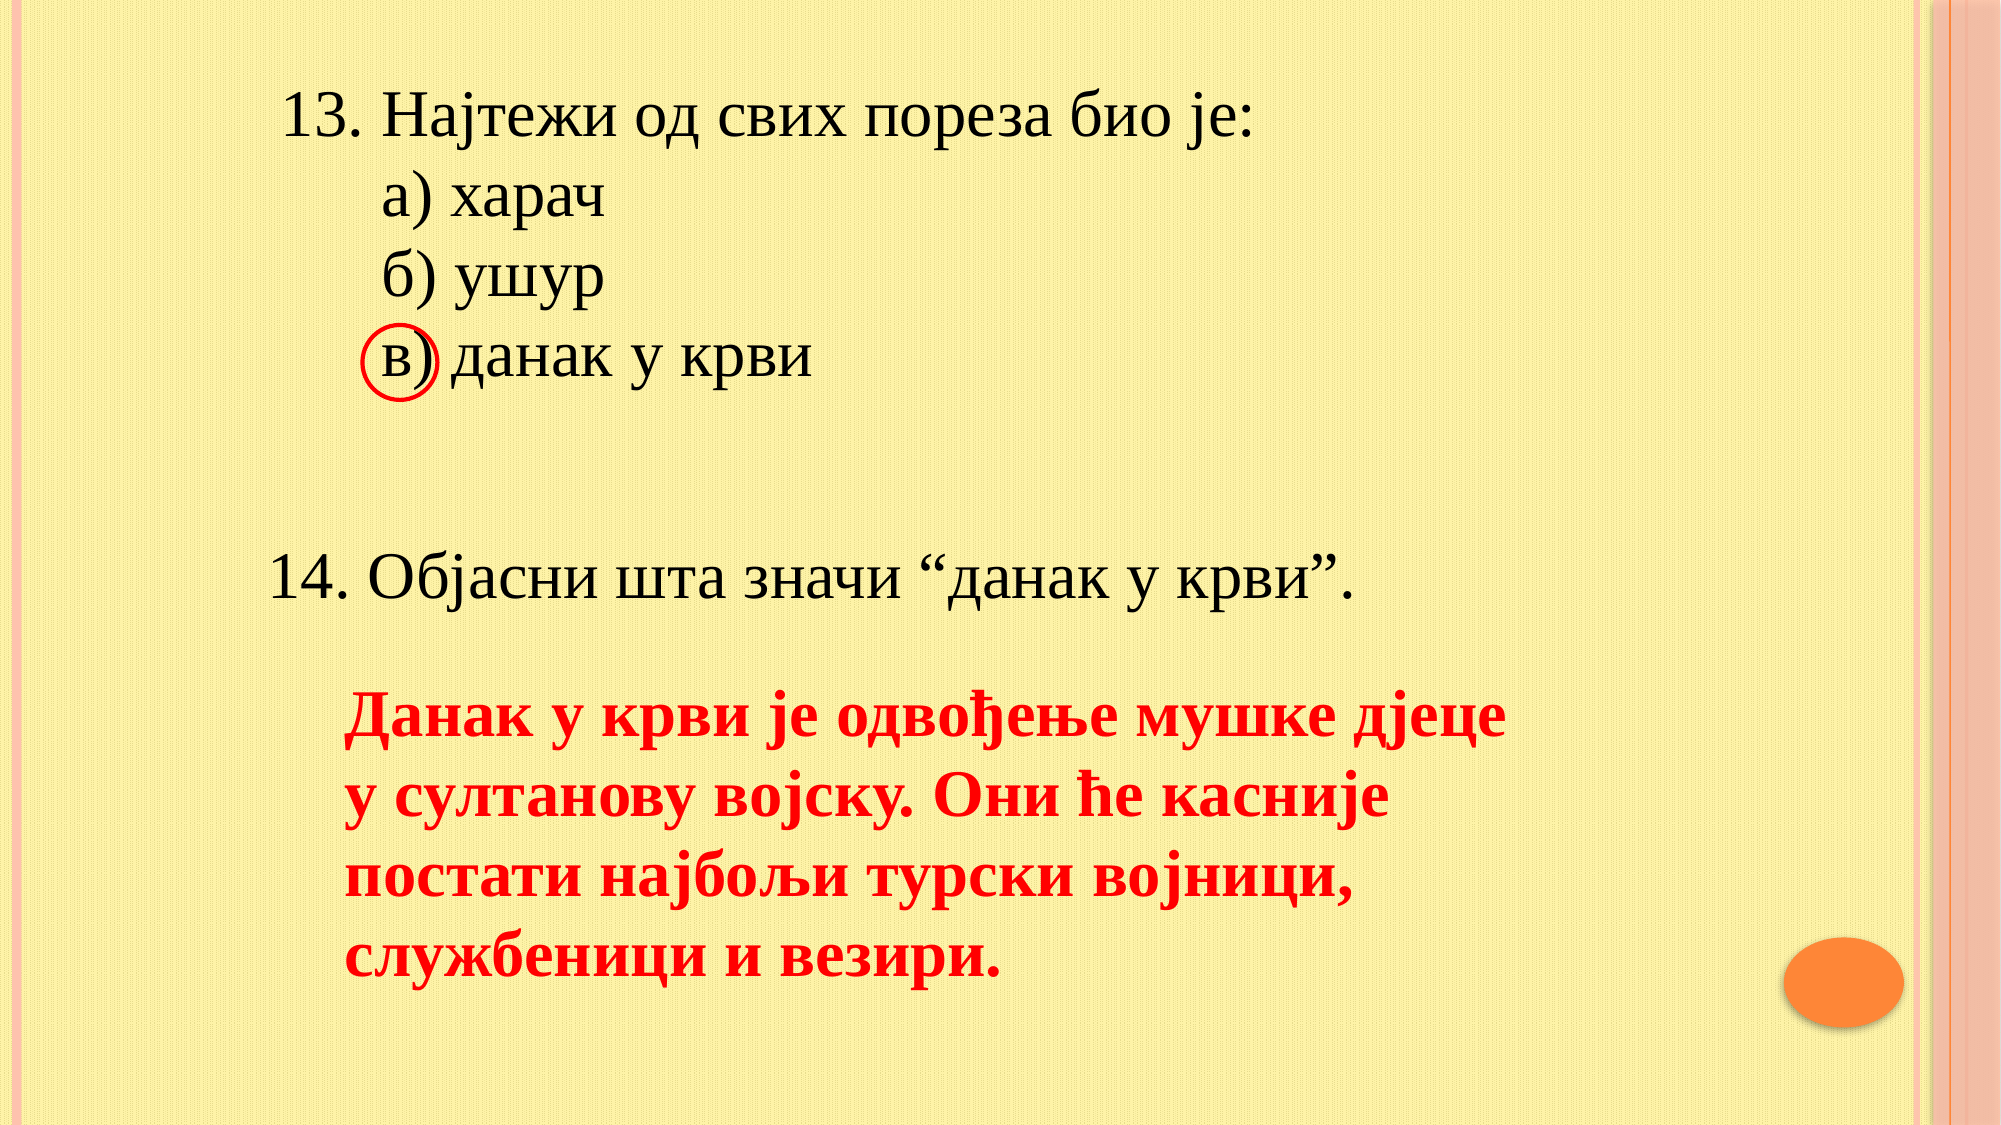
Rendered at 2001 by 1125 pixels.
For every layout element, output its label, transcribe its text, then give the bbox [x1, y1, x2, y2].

text_box 14. Објасни шта значи “данак у крви”. [252, 524, 1373, 620]
text_box Данак у крви је одвођење мушке дјеце у султанову војску. Они ће касније постати најбољи турски војници, службеници и везири. [330, 662, 1541, 997]
text_box 13. Најтежи од свих пореза био је: а) харач б) ушур в) данак у крви [266, 62, 1273, 397]
text_box [360, 322, 440, 403]
